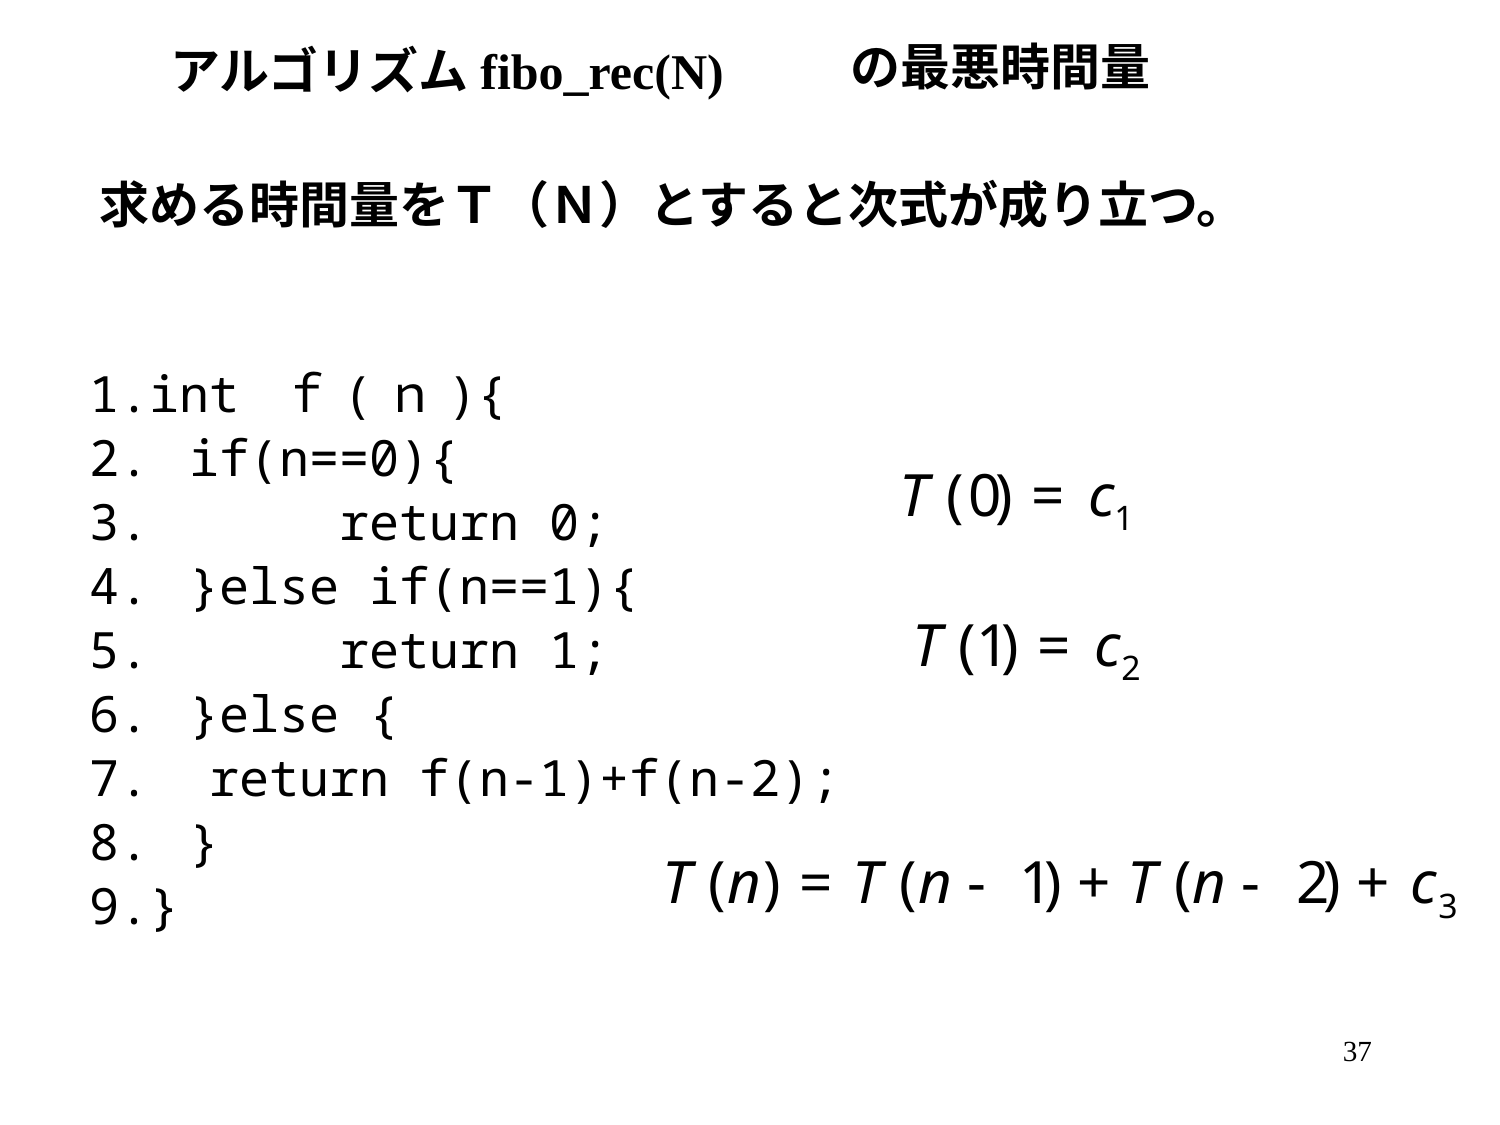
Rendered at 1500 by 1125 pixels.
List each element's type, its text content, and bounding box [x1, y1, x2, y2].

text_box の最悪時間量 [835, 28, 1166, 104]
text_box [912, 612, 1152, 691]
slide_number 37 [1074, 1024, 1388, 1101]
text_box 1.int ｆ(ｎ){ 2. if(n==0){ 3. return 0; 4. }else if(n==1){ 5. return 1; 6. }else { 7. return f(n-1)+f(n-2); 8. } 9.} [75, 362, 875, 963]
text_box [662, 849, 1466, 929]
text_box アルゴリズムfibo_rec(N) [155, 31, 739, 107]
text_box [899, 462, 1139, 541]
text_box 求める時間量をＴ（Ｎ）とすると次式が成り立つ。 [84, 165, 1261, 241]
